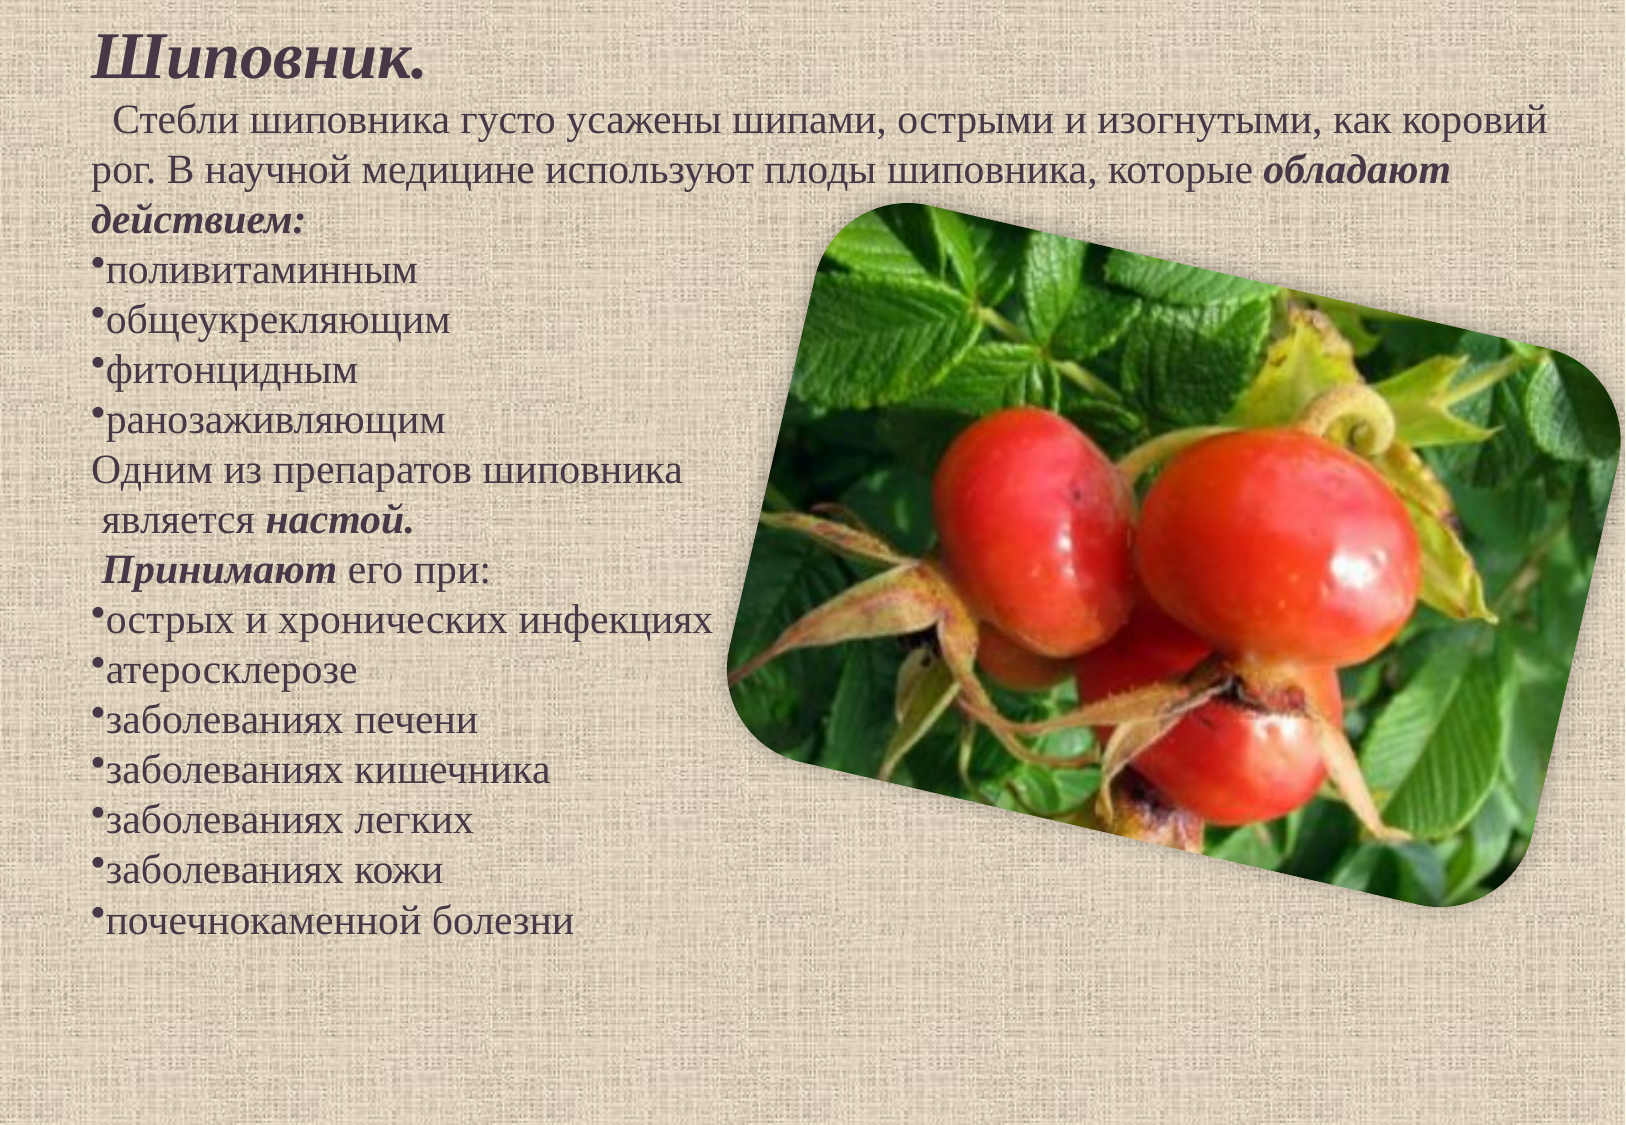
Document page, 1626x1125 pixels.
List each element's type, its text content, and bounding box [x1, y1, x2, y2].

text_box Шиповник. Стебли шиповника густо усажены шипами, острыми и изогнутыми, как коровий рог. В научной медицине используют плоды шиповника, которые обладают действием: поливитаминным общеукрекляющим фитонцидным ранозаживляющим Одним из препаратов шиповника является настой. Принимают его при: острых и хронических инфекциях атеросклерозе заболеваниях печени заболеваниях кишечника заболеваниях легких заболеваниях кожи почечнокаменной болезни [76, 4, 1625, 975]
picture [0, 0, 1626, 1125]
